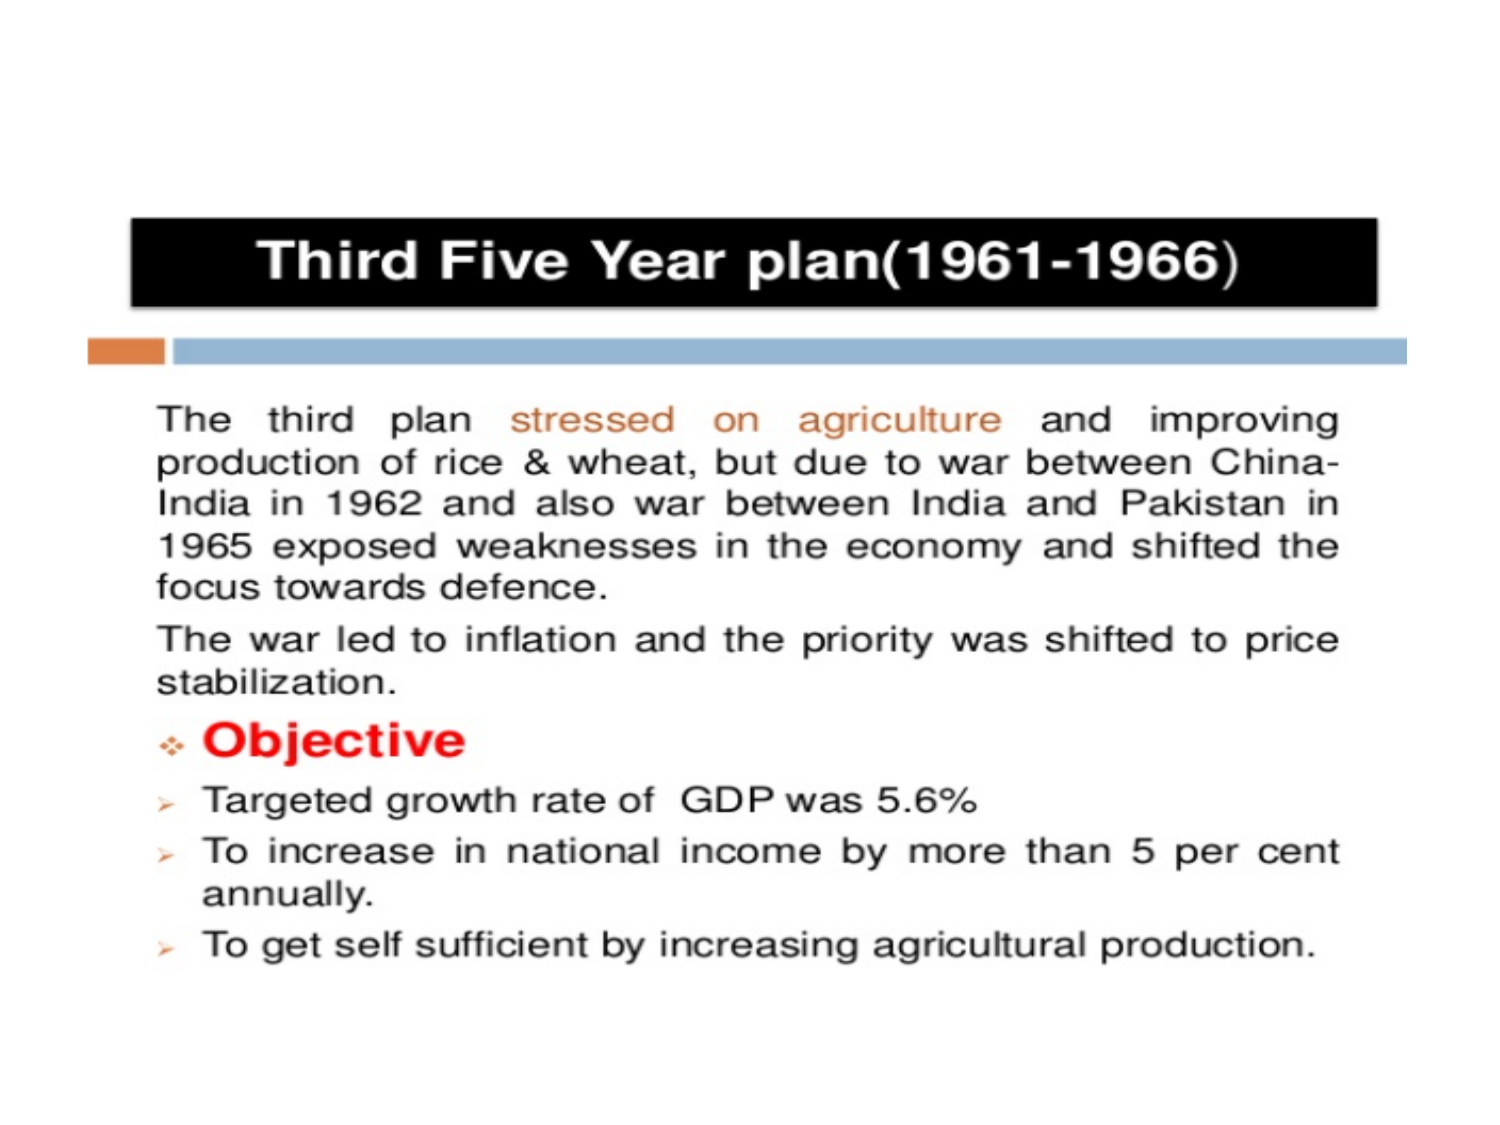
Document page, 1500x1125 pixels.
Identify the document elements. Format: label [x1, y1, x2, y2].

picture [81, 209, 1407, 973]
